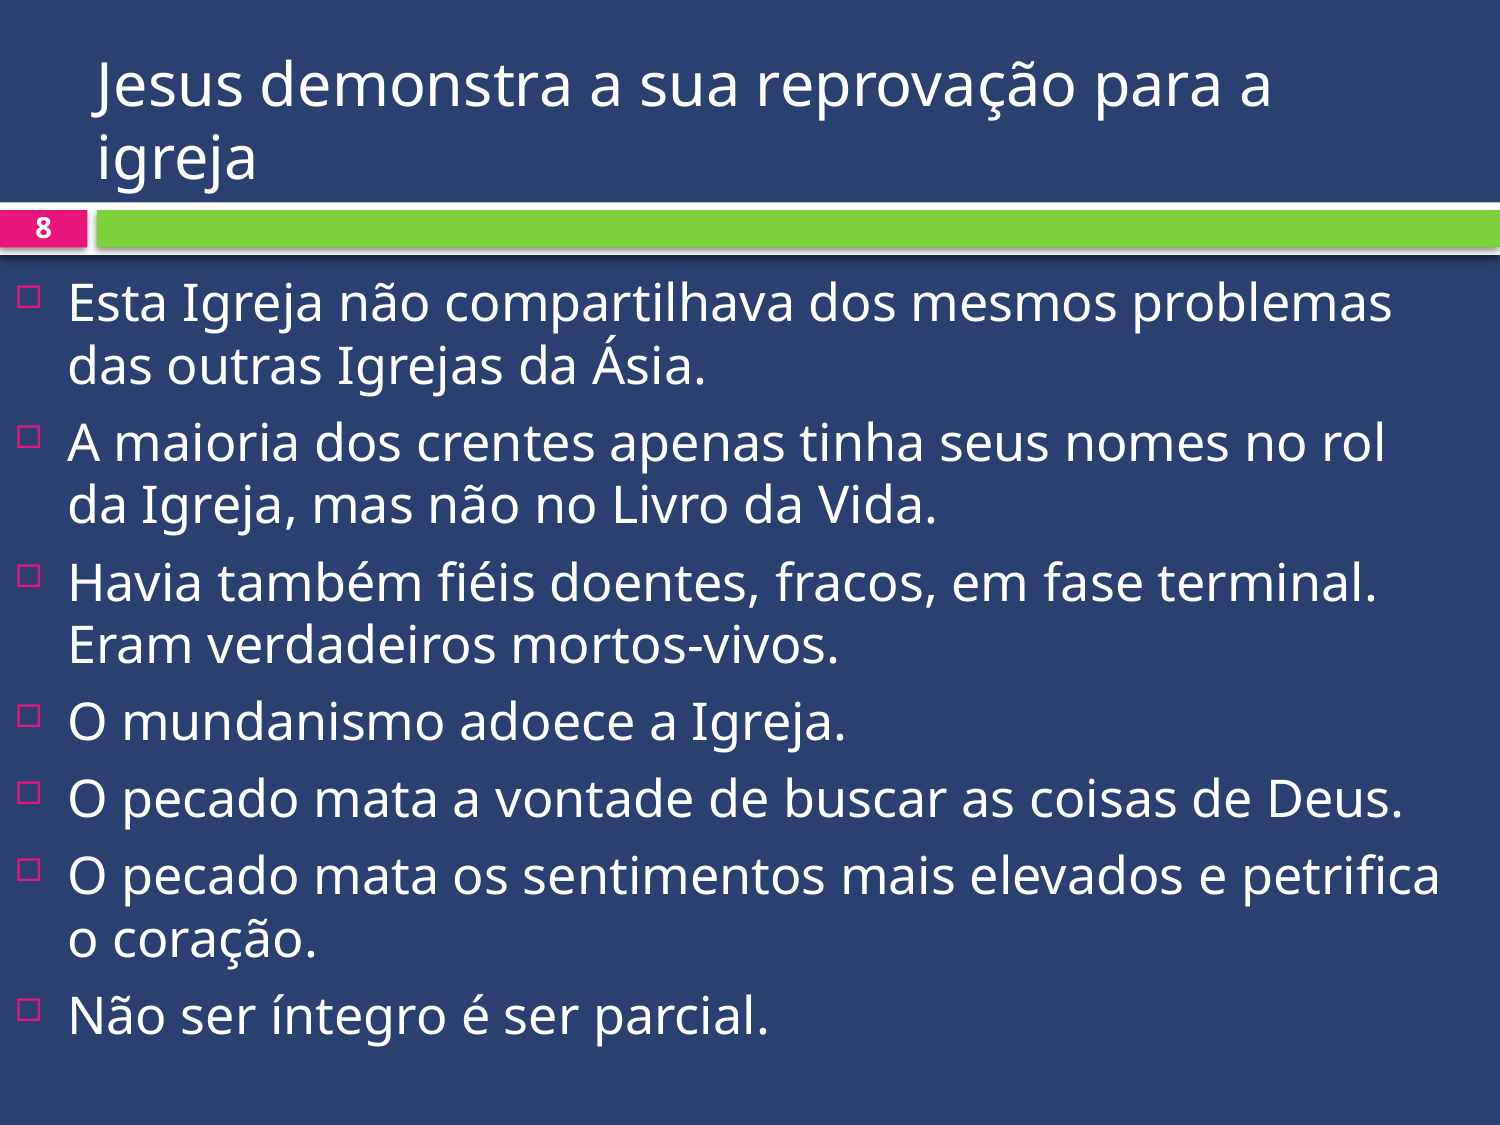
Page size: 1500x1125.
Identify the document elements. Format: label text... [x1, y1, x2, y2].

slide_number 8 [0, 208, 88, 249]
list Esta Igreja não compartilhava dos mesmos problemas das outras Igrejas da Ásia. A maioria dos crentes apenas tinha seus nomes no rol da Igreja, mas não no Livro da Vida. Havia também fiéis doentes, fracos, em fase terminal. Eram verdadeiros mortos-vivos. O mundanismo adoece a Igreja. O pecado mata a vontade de buscar as coisas de Deus. O pecado mata os sentimentos mais elevados e petrifica o coração. Não ser íntegro é ser parcial. [0, 262, 1477, 1125]
title Jesus demonstra a sua reprovação para a igreja [82, 37, 1438, 200]
